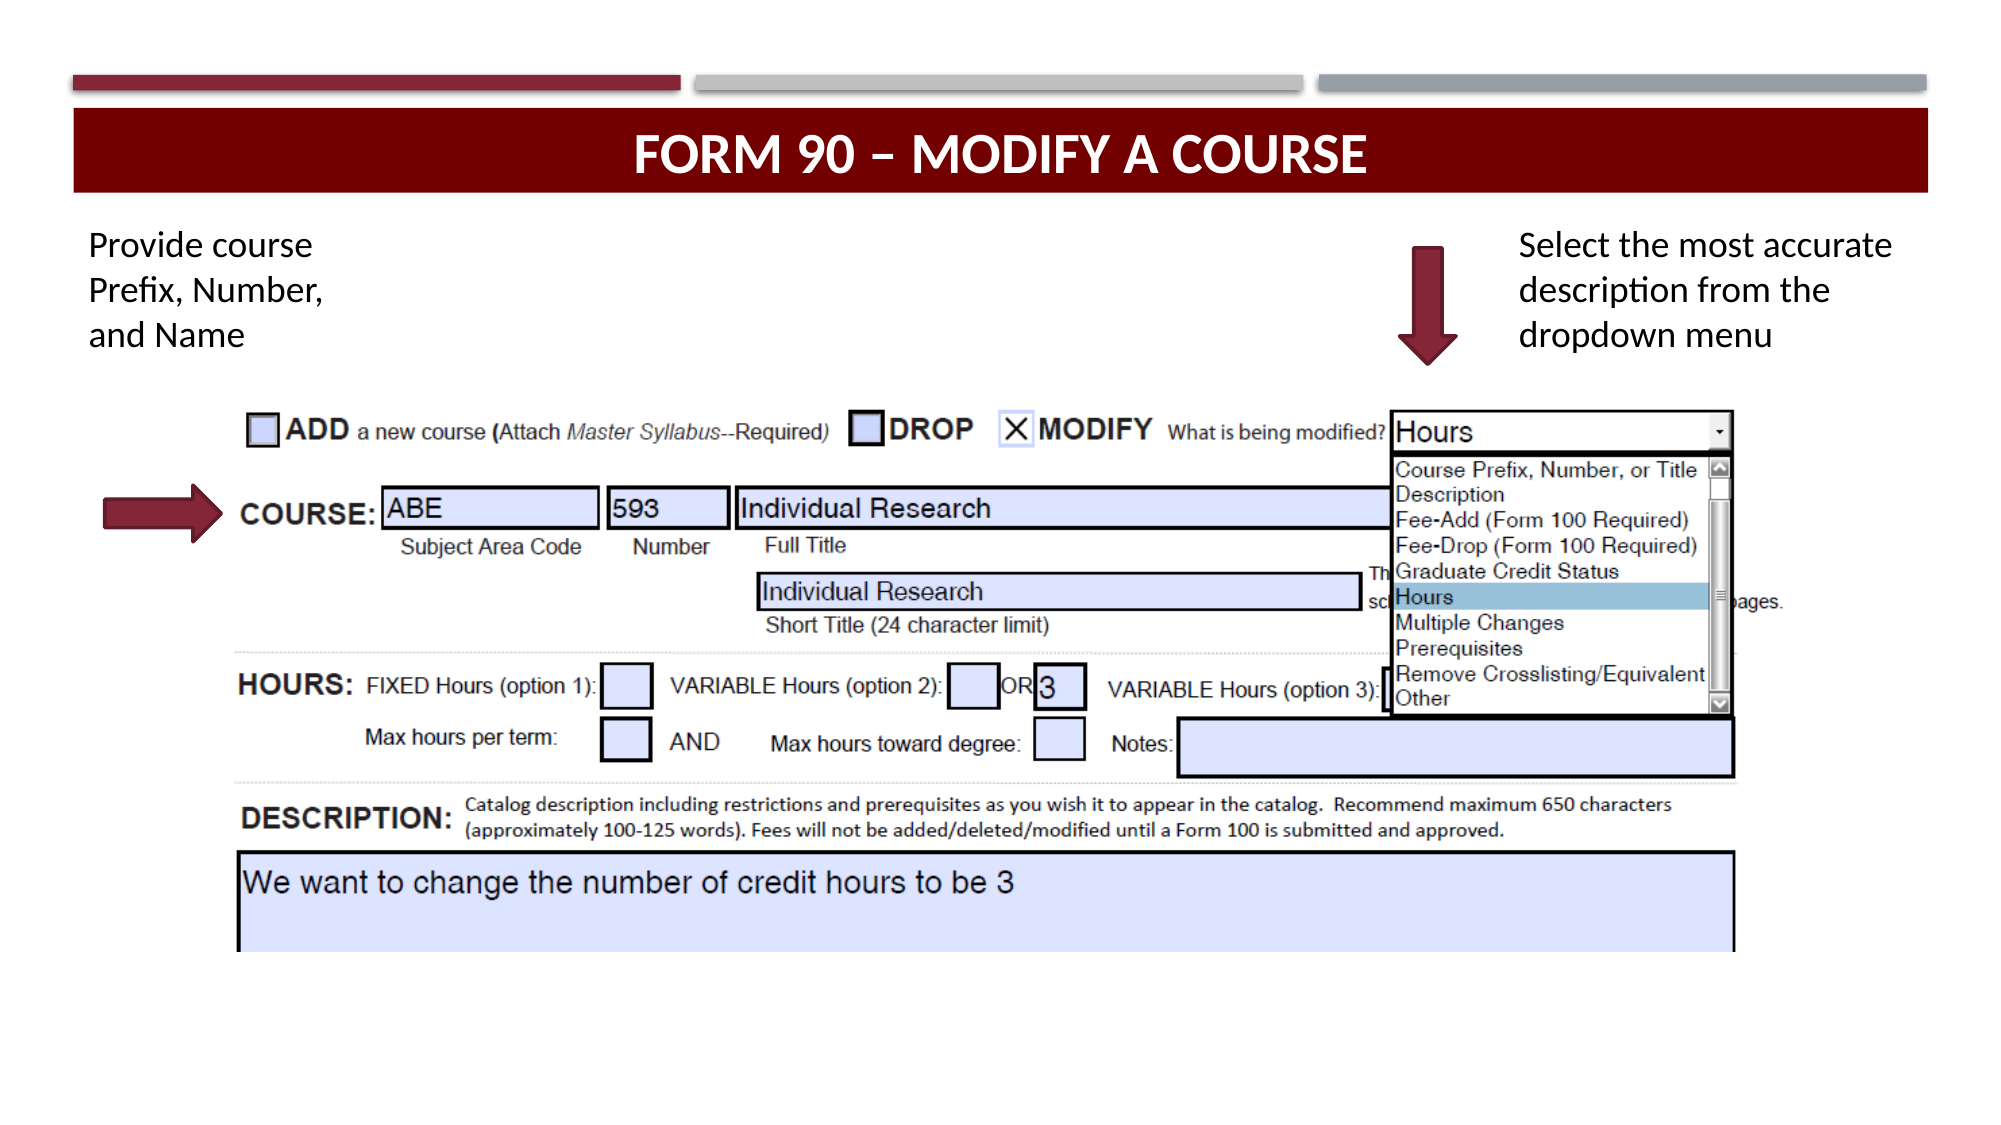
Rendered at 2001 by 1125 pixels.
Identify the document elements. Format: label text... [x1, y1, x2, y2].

text_box FORM 90 – MODIFY A COURSE [73, 107, 1929, 193]
text_box Select the most accurate description from the dropdown menu [1504, 212, 1934, 363]
picture [206, 382, 1796, 952]
text_box [102, 483, 201, 544]
text_box [1397, 246, 1458, 366]
text_box Provide course Prefix, Number, and Name [73, 212, 371, 363]
